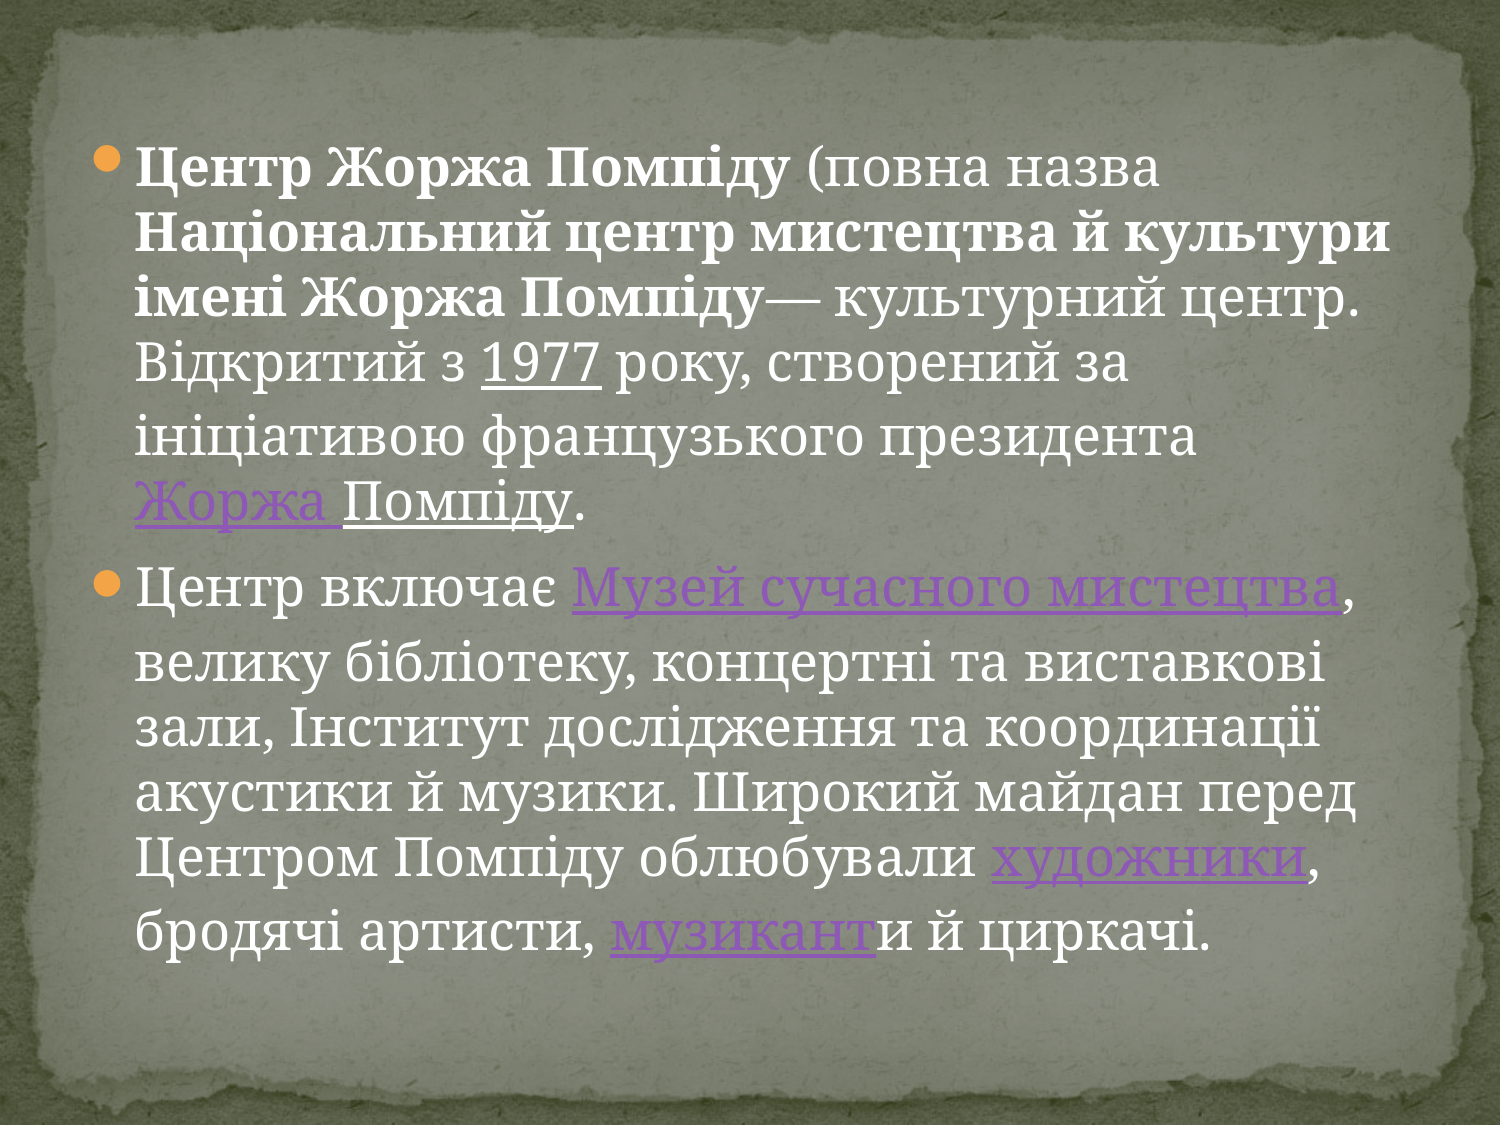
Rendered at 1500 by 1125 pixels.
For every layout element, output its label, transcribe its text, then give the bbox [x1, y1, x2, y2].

list Центр Жоржа Помпіду (повна назва Національний центр мистецтва й культури імені Жоржа Помпіду— культурний центр. Відкритий з 1977 року, створений за ініціативою французького президента Жоржа Помпіду. Центр включає Музей сучасного мистецтва, велику бібліотеку, концертні та виставкові зали, Інститут дослідження та координації акустики й музики. Широкий майдан перед Центром Помпіду облюбували художники, бродячі артисти, музиканти й циркачі. [75, 101, 1425, 1000]
